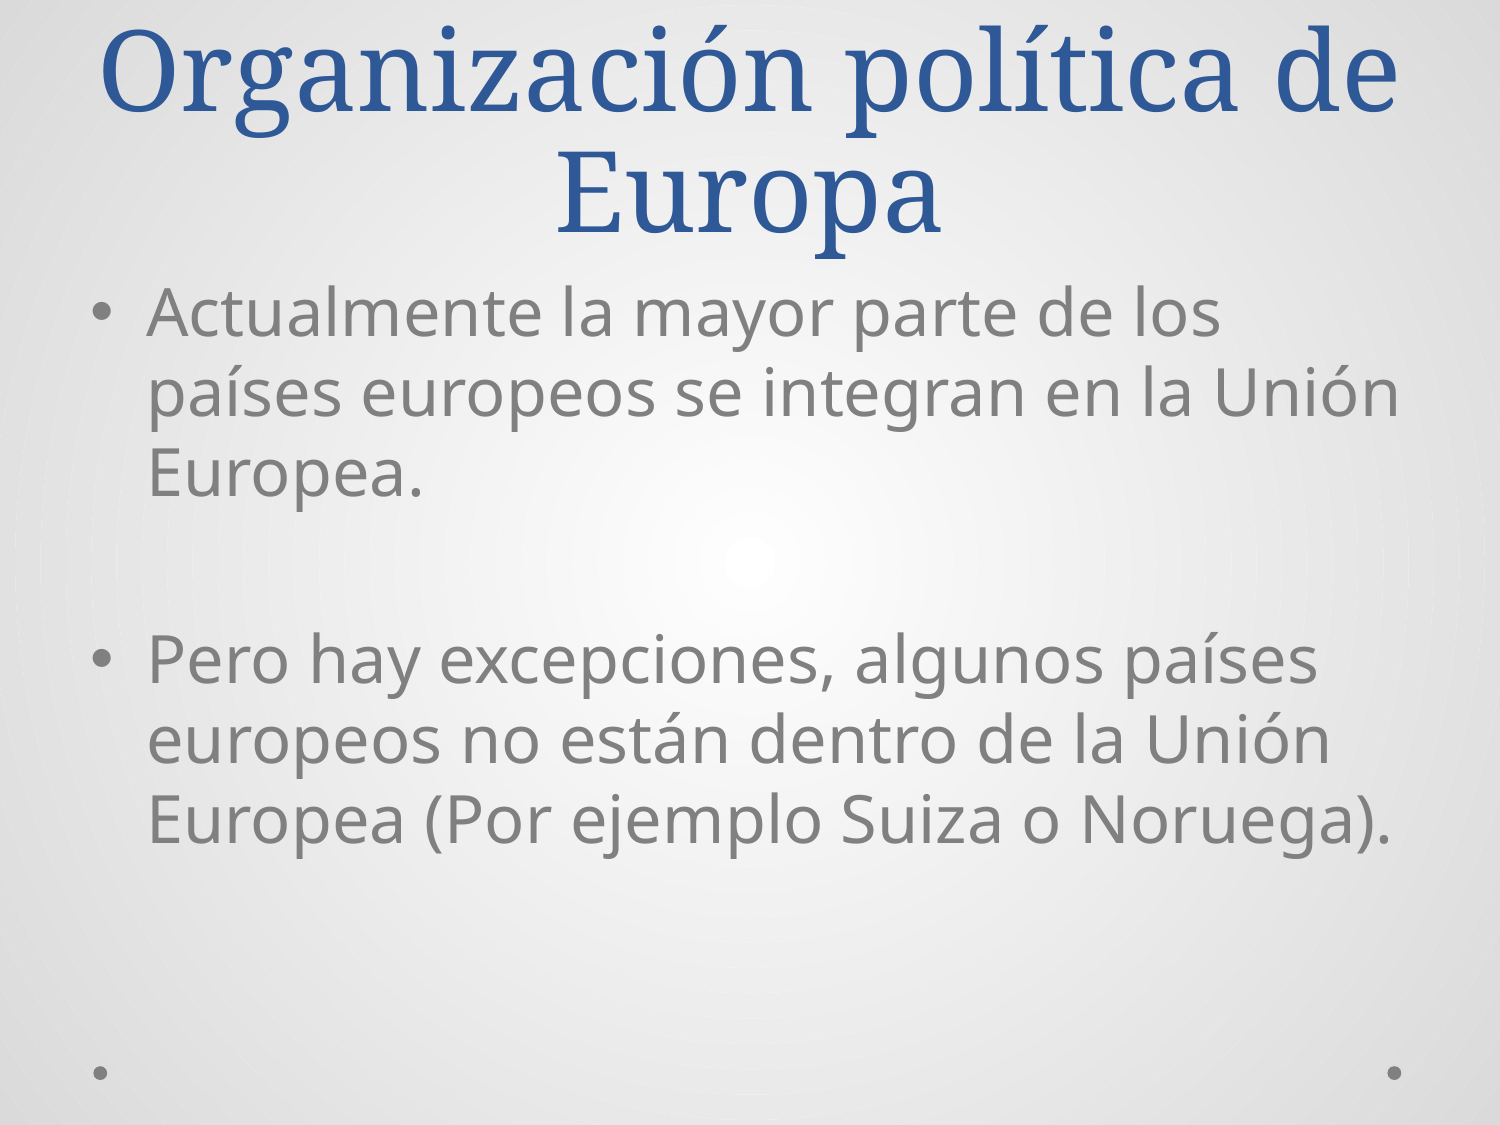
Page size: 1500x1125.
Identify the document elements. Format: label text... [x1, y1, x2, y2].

title Organización política de Europa [75, 0, 1425, 262]
list Actualmente la mayor parte de los países europeos se integran en la Unión Europea. Pero hay excepciones, algunos países europeos no están dentro de la Unión Europea (Por ejemplo Suiza o Noruega). [75, 262, 1425, 1005]
